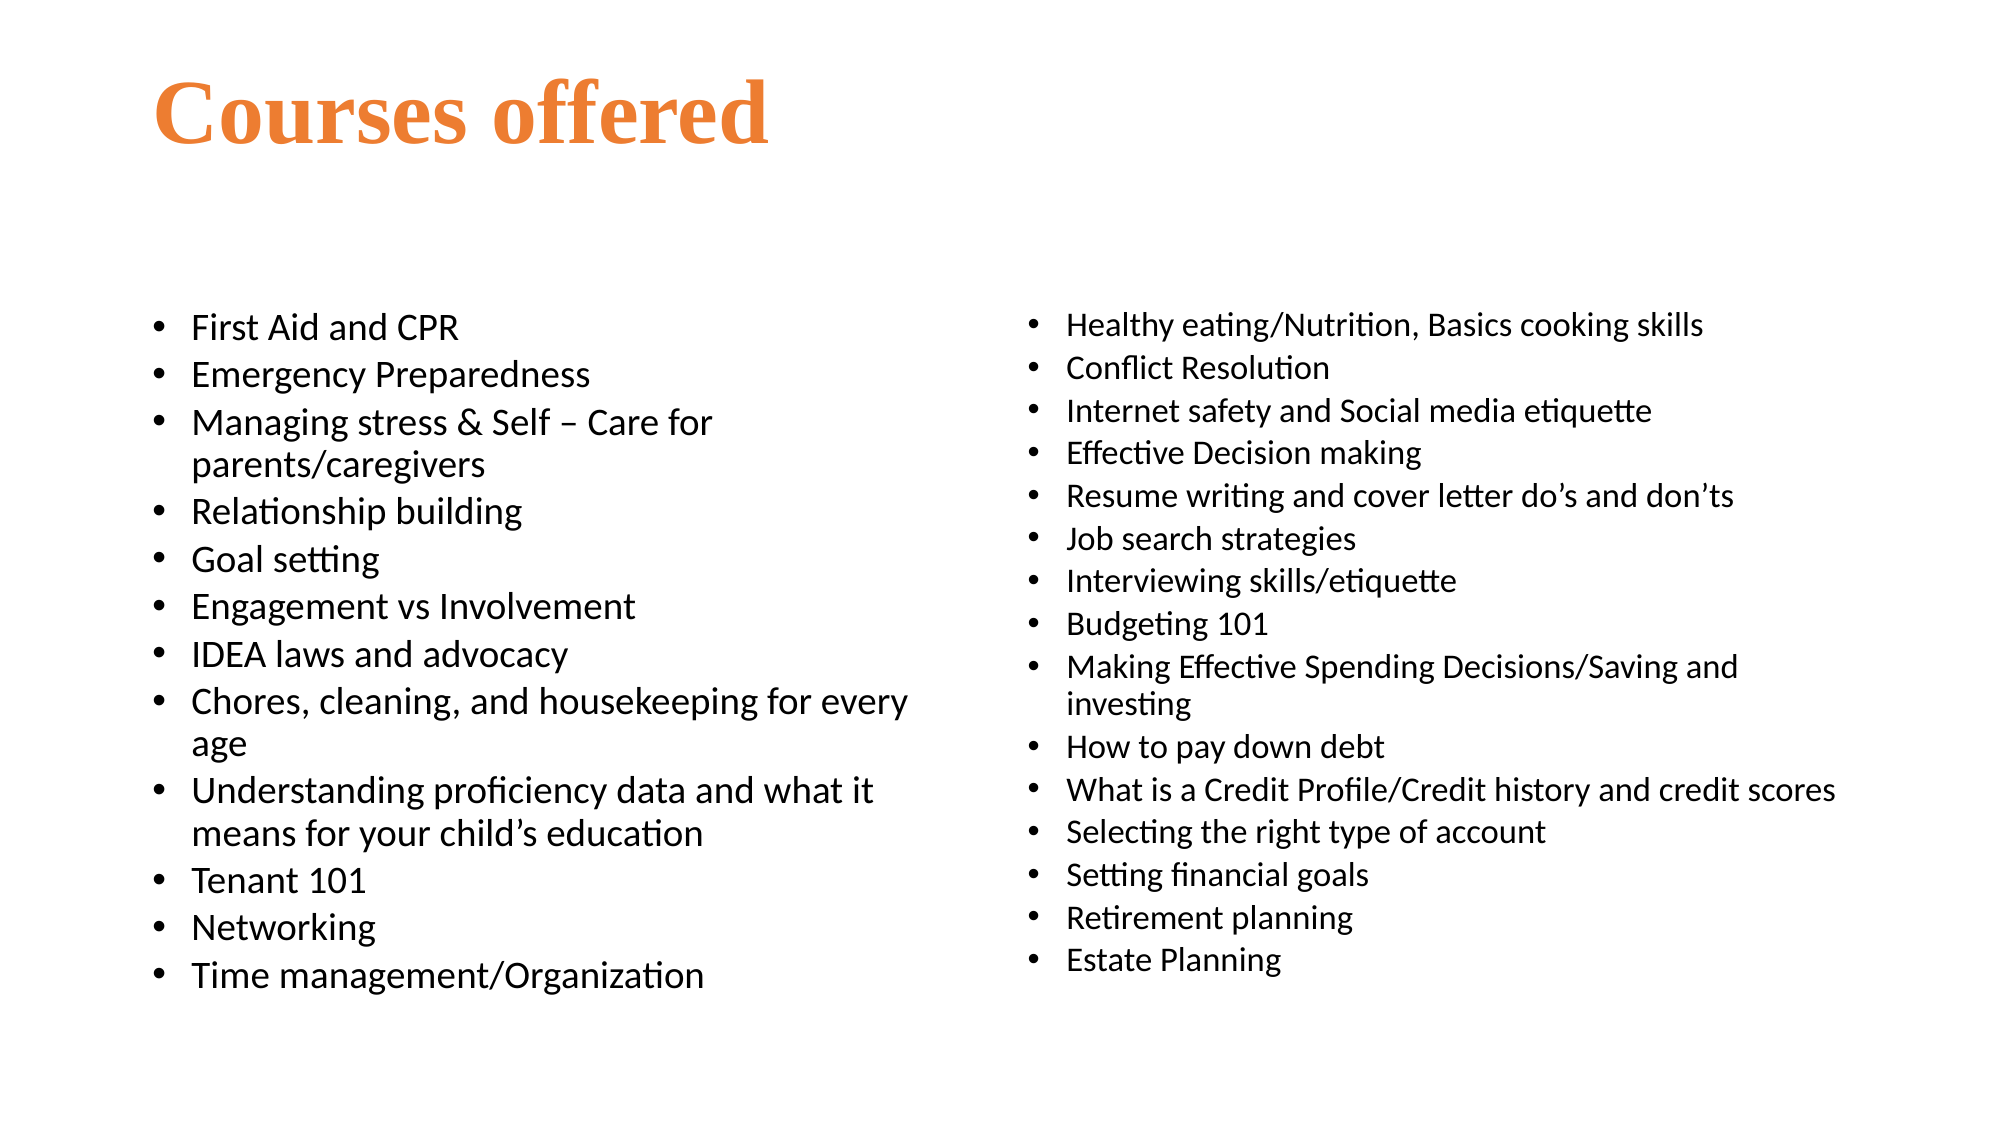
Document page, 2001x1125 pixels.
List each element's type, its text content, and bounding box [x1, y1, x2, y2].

list First Aid and CPR Emergency Preparedness Managing stress & Self – Care for parents/caregivers Relationship building Goal setting Engagement vs Involvement IDEA laws and advocacy Chores, cleaning, and housekeeping for every age Understanding proficiency data and what it means for your child’s education Tenant 101 Networking Time management/Organization [137, 299, 988, 1014]
list Healthy eating/Nutrition, Basics cooking skills Conflict Resolution Internet safety and Social media etiquette Effective Decision making Resume writing and cover letter do’s and don’ts Job search strategies Interviewing skills/etiquette Budgeting 101 Making Effective Spending Decisions/Saving and investing How to pay down debt What is a Credit Profile/Credit history and credit scores Selecting the right type of account Setting financial goals Retirement planning Estate Planning [1012, 299, 1863, 1014]
title Courses offered [137, 59, 1863, 278]
